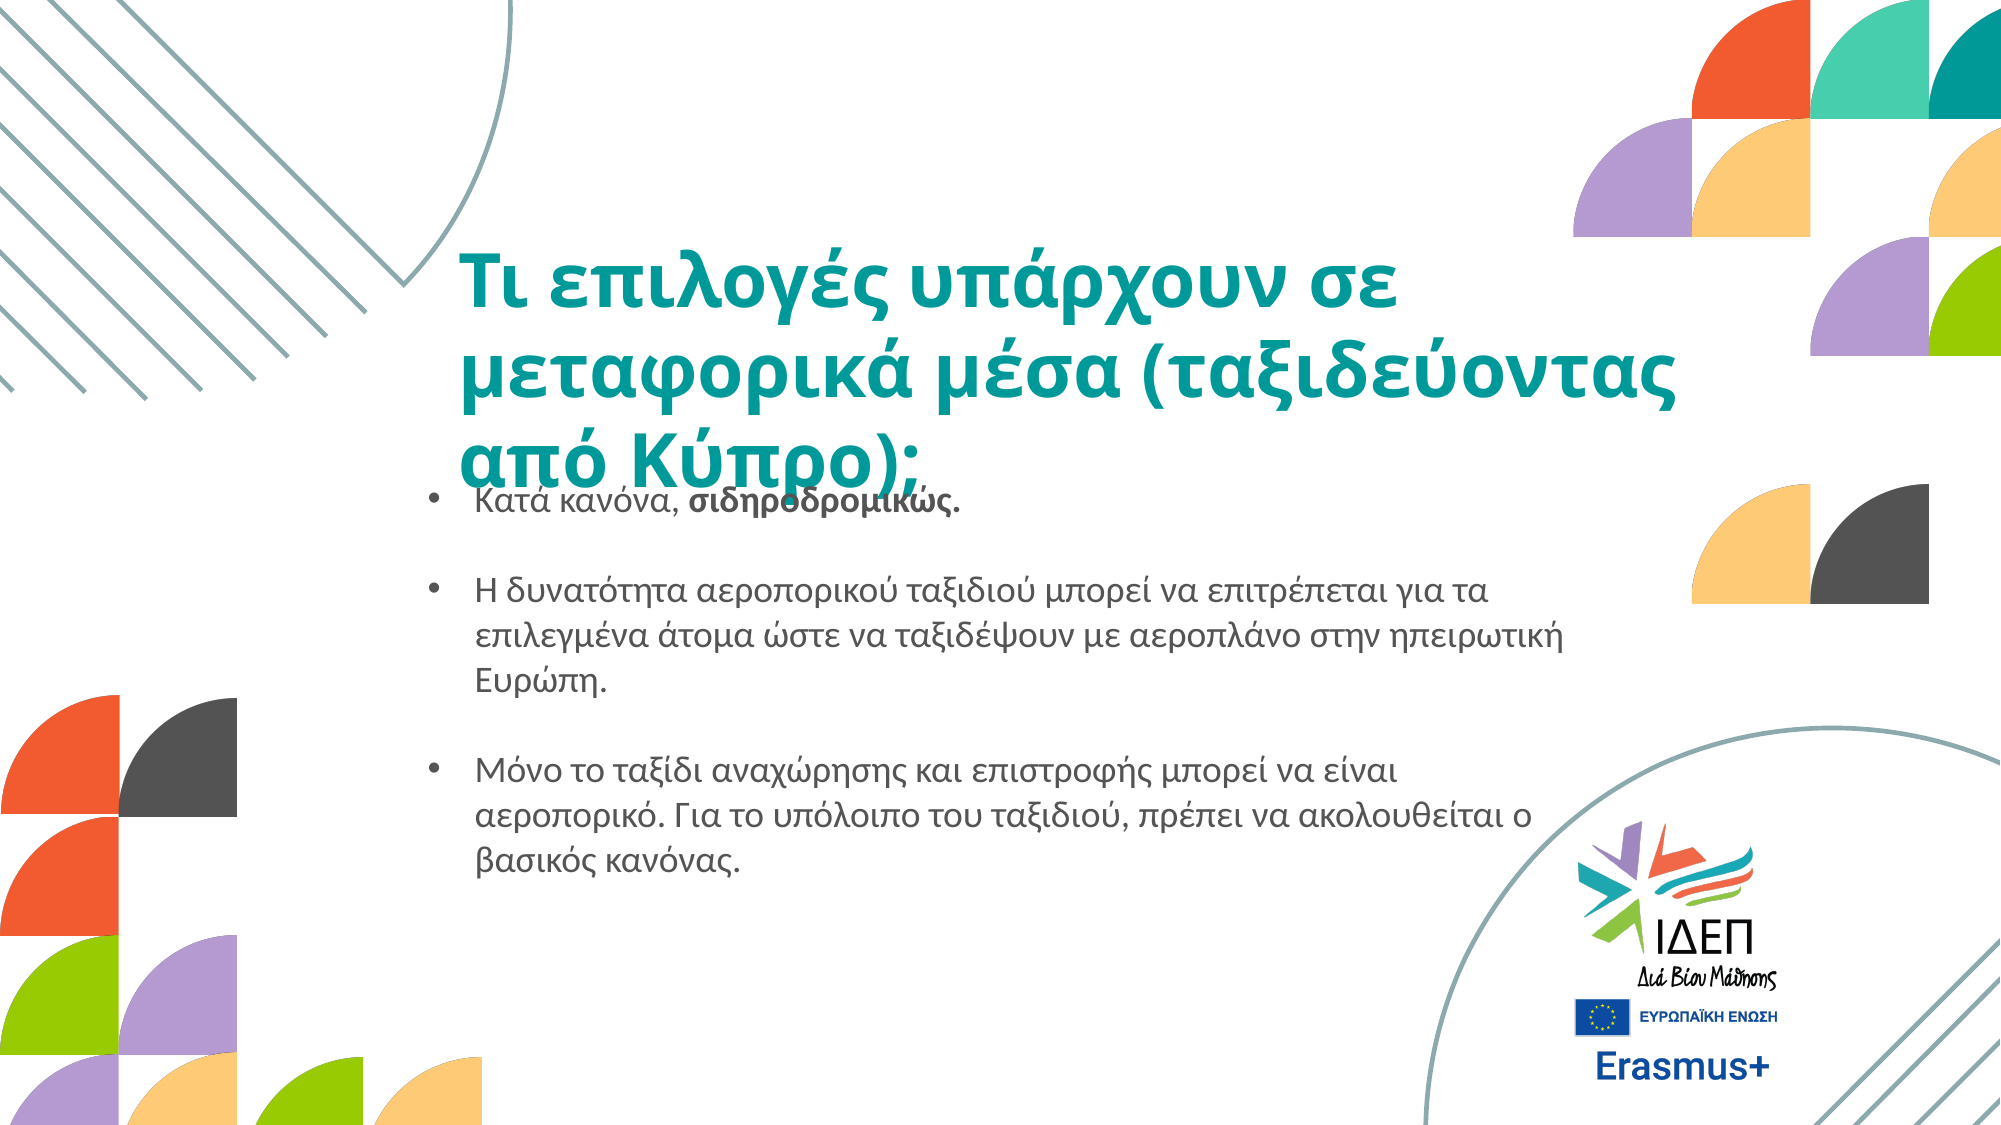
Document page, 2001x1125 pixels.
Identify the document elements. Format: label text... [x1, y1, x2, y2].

text_box [363, 1057, 482, 1125]
text_box [244, 1057, 363, 1125]
text_box [1928, 0, 2000, 118]
text_box [1691, 0, 1810, 118]
text_box [1691, 118, 1811, 238]
text_box [1810, 484, 1929, 604]
text_box [1928, 118, 2000, 236]
text_box Τι επιλογές υπάρχουν σε μεταφορικά μέσα (ταξιδεύοντας από Κύπρο); [443, 225, 1707, 409]
text_box [118, 1052, 238, 1125]
picture [1491, 775, 1840, 1124]
text_box [1928, 236, 2000, 356]
text_box [1691, 484, 1810, 604]
text_box Κατά κανόνα, σιδηροδρομικώς. Η δυνατότητα αεροπορικού ταξιδιού μπορεί να επιτρέπεται για τα επιλεγμένα άτομα ώστε να ταξιδέψουν με αεροπλάνο στην ηπειρωτική Ευρώπη. Μόνο το ταξίδι αναχώρησης και επιστροφής μπορεί να είναι αεροπορικό. Για το υπόλοιπο του ταξιδιού, πρέπει να ακολουθείται ο βασικός κανόνας. [412, 467, 1588, 888]
text_box [0, 935, 118, 1054]
text_box [0, 817, 119, 935]
text_box [1573, 118, 1691, 225]
text_box [1, 695, 120, 814]
text_box [1810, 0, 1928, 119]
text_box [118, 935, 238, 1052]
text_box [118, 698, 238, 818]
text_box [1276, 788, 2000, 1125]
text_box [0, 0, 661, 55]
text_box [1810, 237, 1928, 356]
text_box [0, 1054, 119, 1125]
